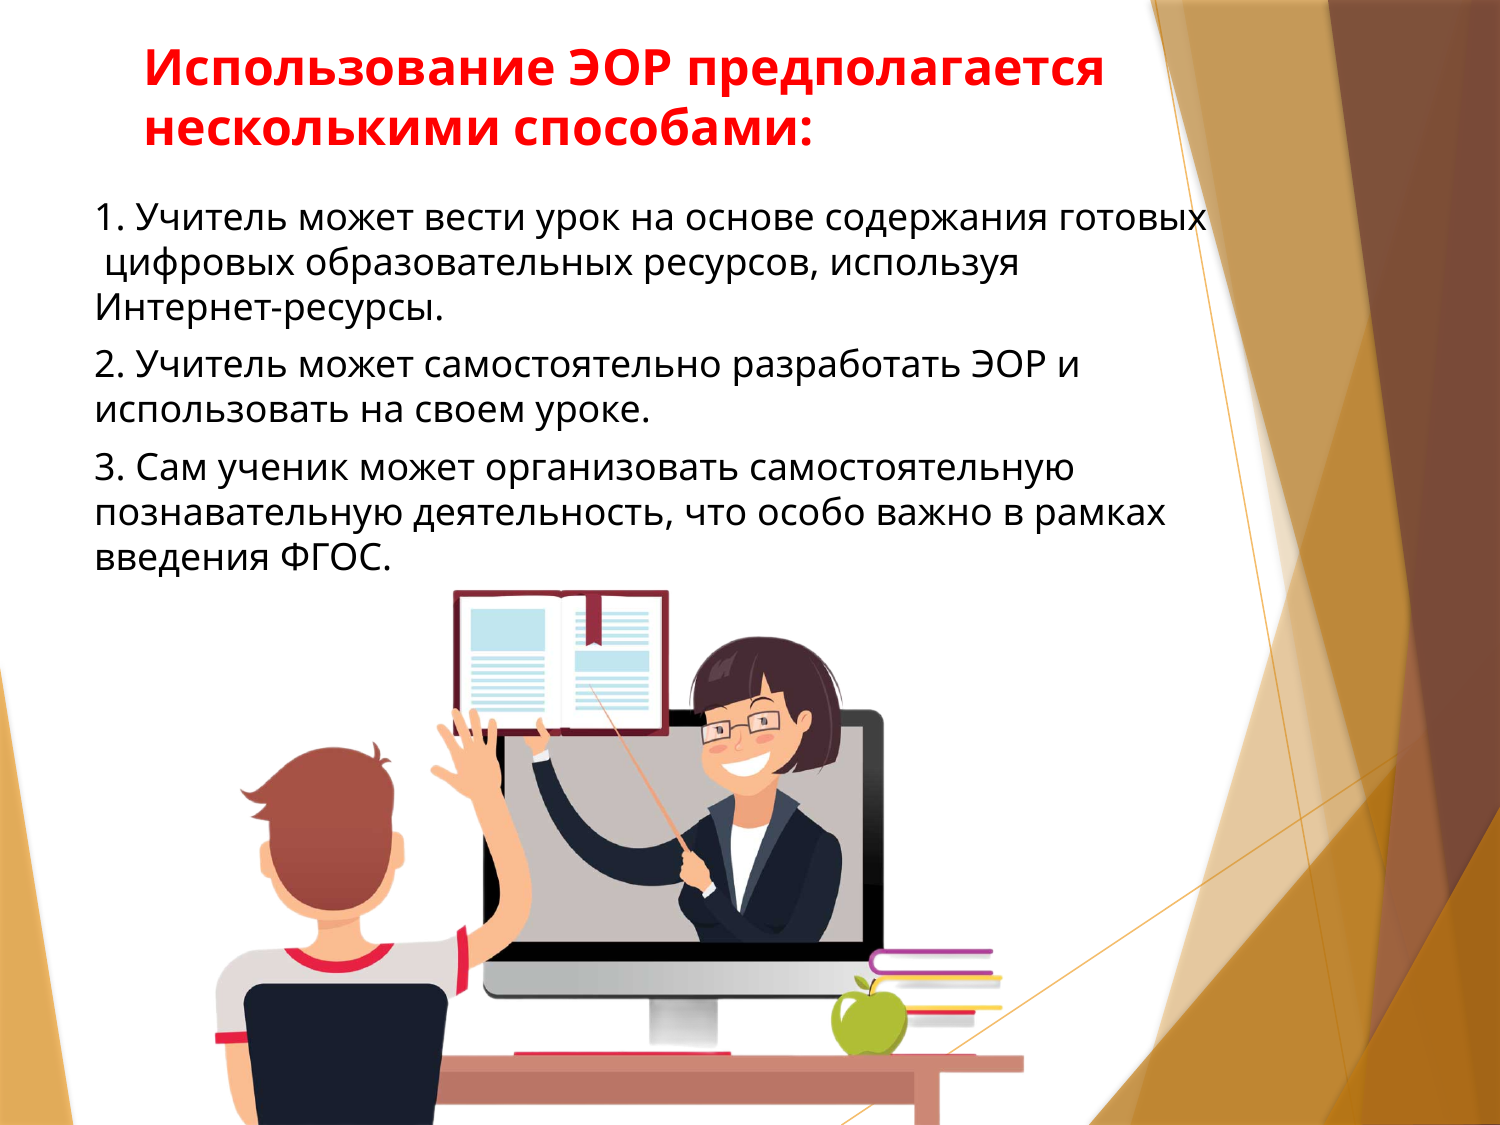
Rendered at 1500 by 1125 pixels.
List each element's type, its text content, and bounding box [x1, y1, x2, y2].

picture [181, 516, 1085, 1125]
text_box Использование ЭОР предполагается несколькими способами: [128, 27, 1137, 163]
text_box 1. Учитель может вести урок на основе содержания готовых цифровых образовательных ресурсов, используя Интернет-ресурсы. 2. Учитель может самостоятельно разработать ЭОР и использовать на своем уроке. 3. Сам ученик может организовать самостоятельную познавательную деятельность, что особо важно в рамках введения ФГОС. [79, 185, 1229, 586]
